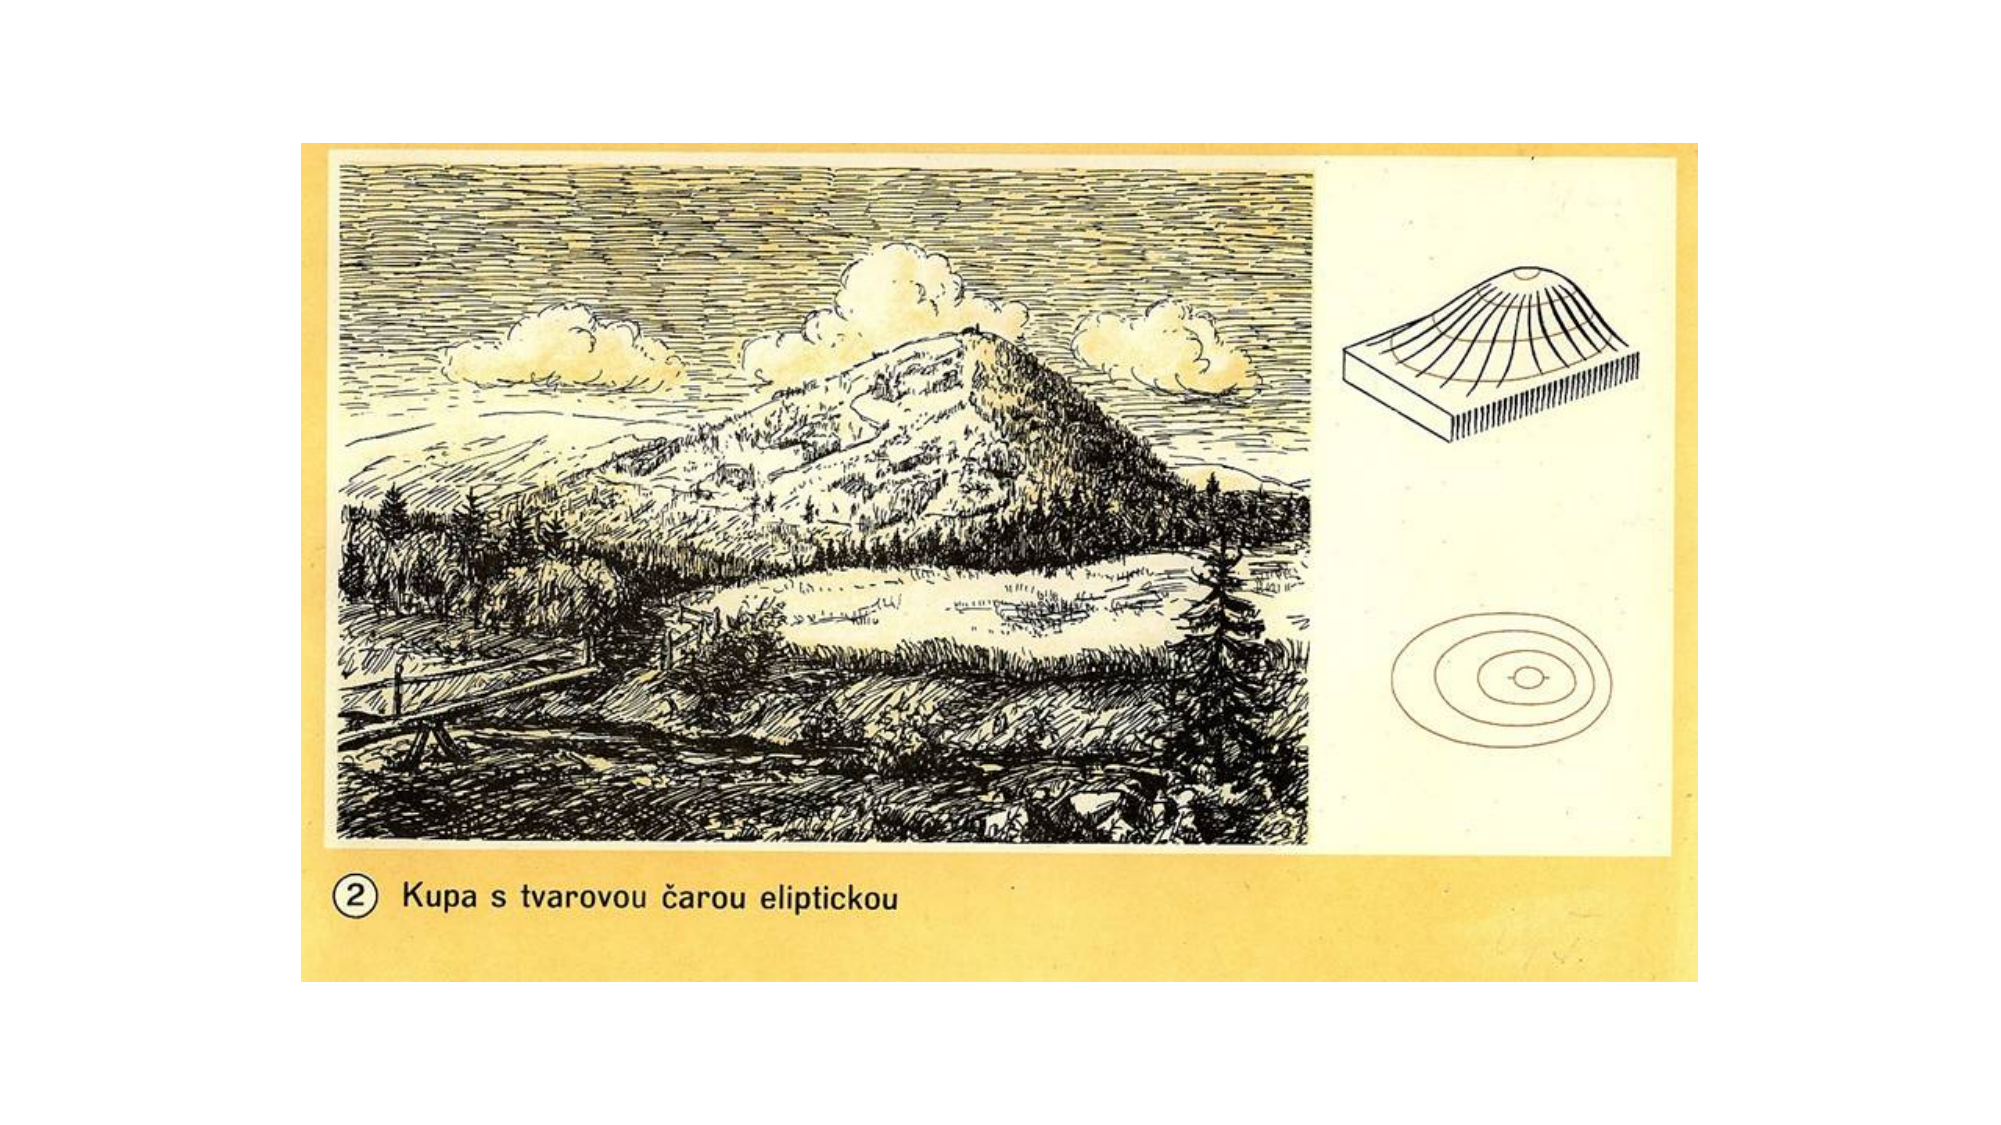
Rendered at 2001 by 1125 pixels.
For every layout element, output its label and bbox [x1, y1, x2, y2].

picture [301, 143, 1698, 982]
